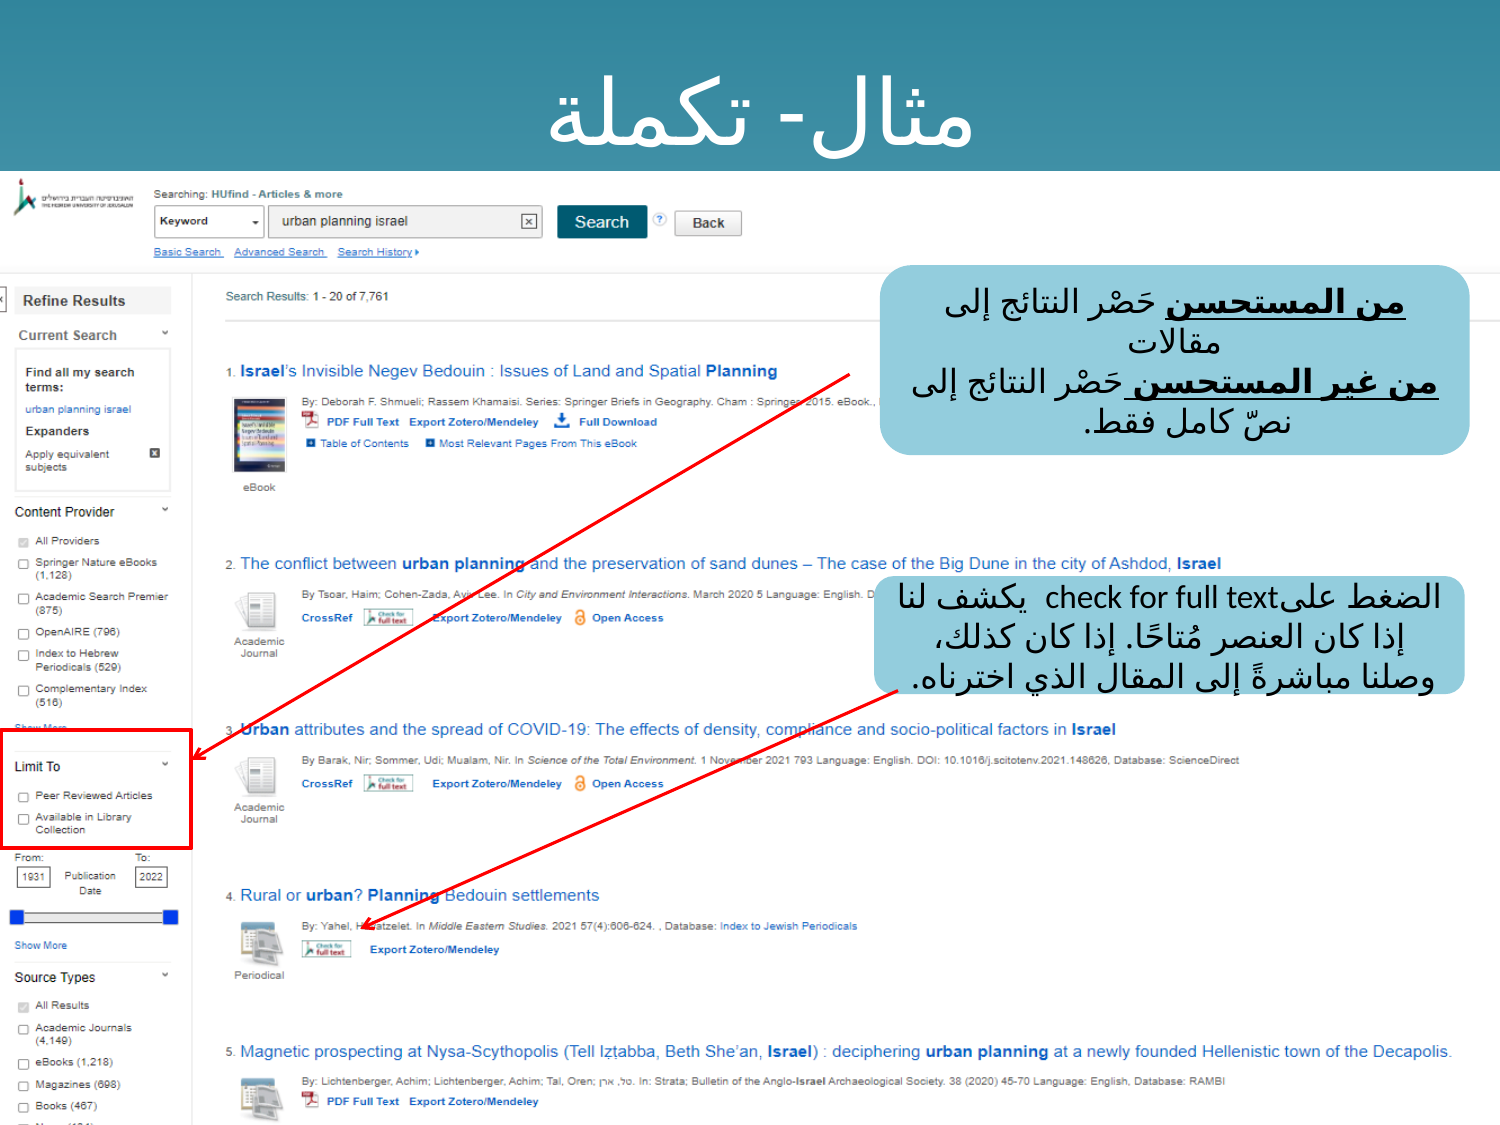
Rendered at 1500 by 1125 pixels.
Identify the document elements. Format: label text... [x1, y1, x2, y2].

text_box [359, 690, 899, 929]
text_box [191, 373, 850, 760]
title مثال- تكملة [75, 45, 1425, 169]
picture [0, 170, 1500, 1125]
